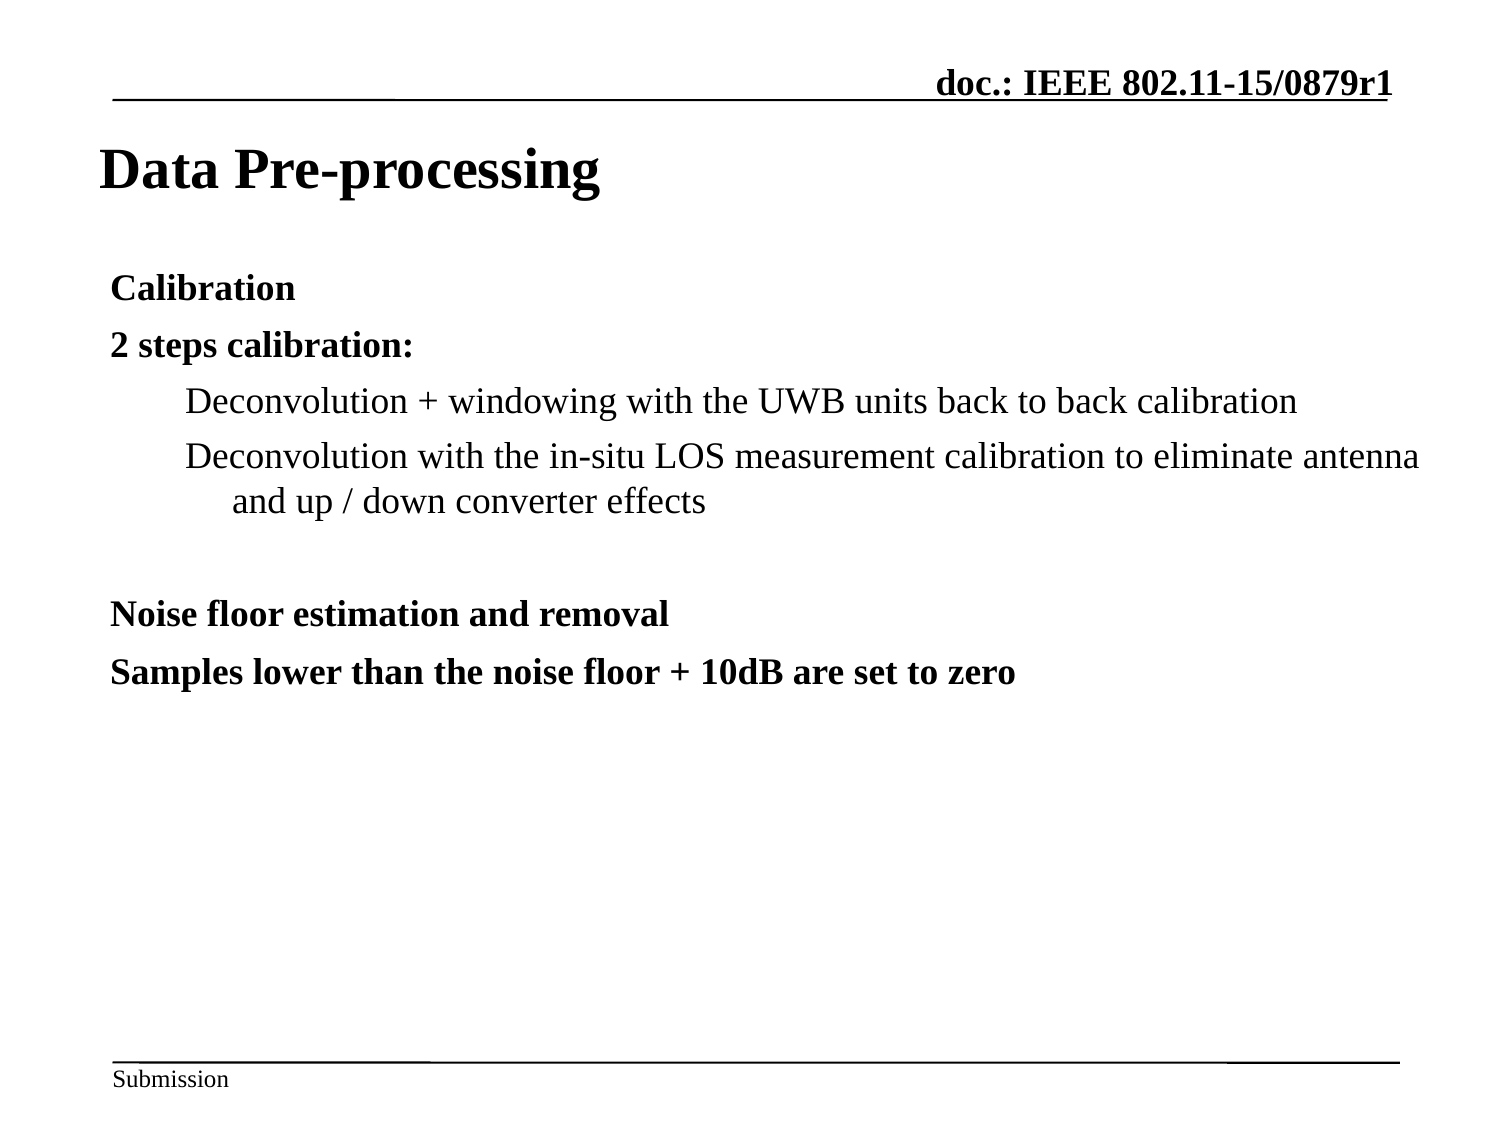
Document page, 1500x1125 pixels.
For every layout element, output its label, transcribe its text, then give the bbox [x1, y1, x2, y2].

title Data Pre-processing [99, 125, 1451, 206]
